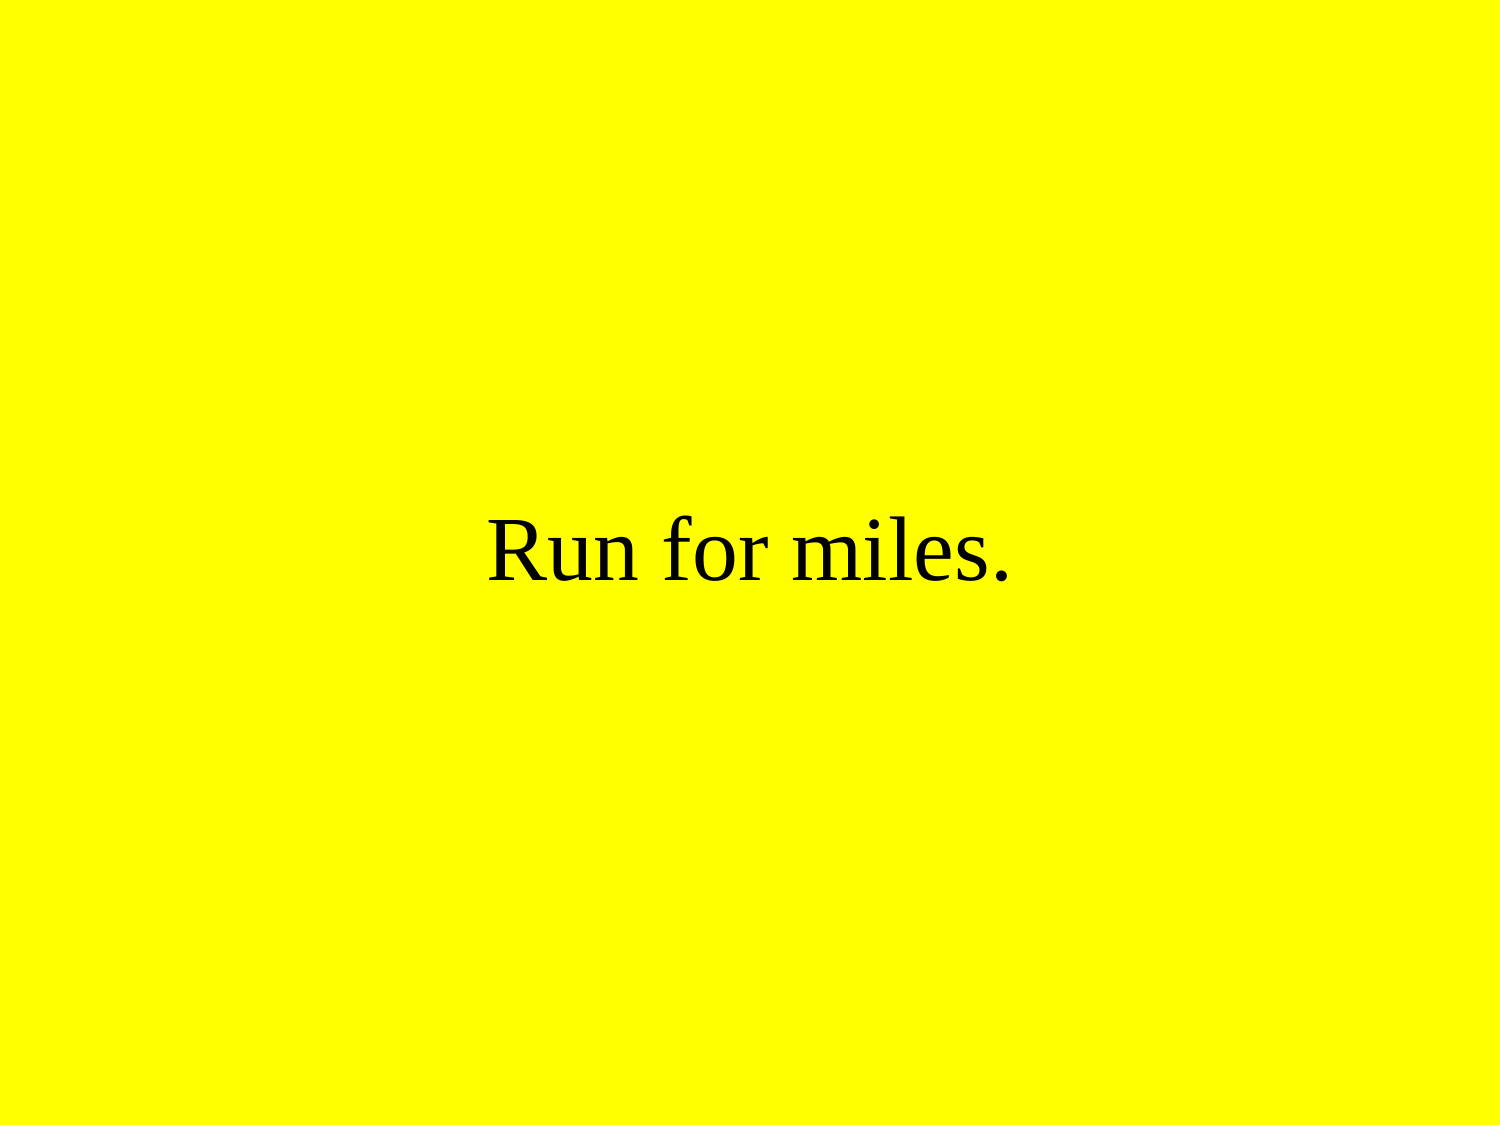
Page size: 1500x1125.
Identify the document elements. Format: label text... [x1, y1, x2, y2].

title Run for miles. [112, 450, 1388, 638]
